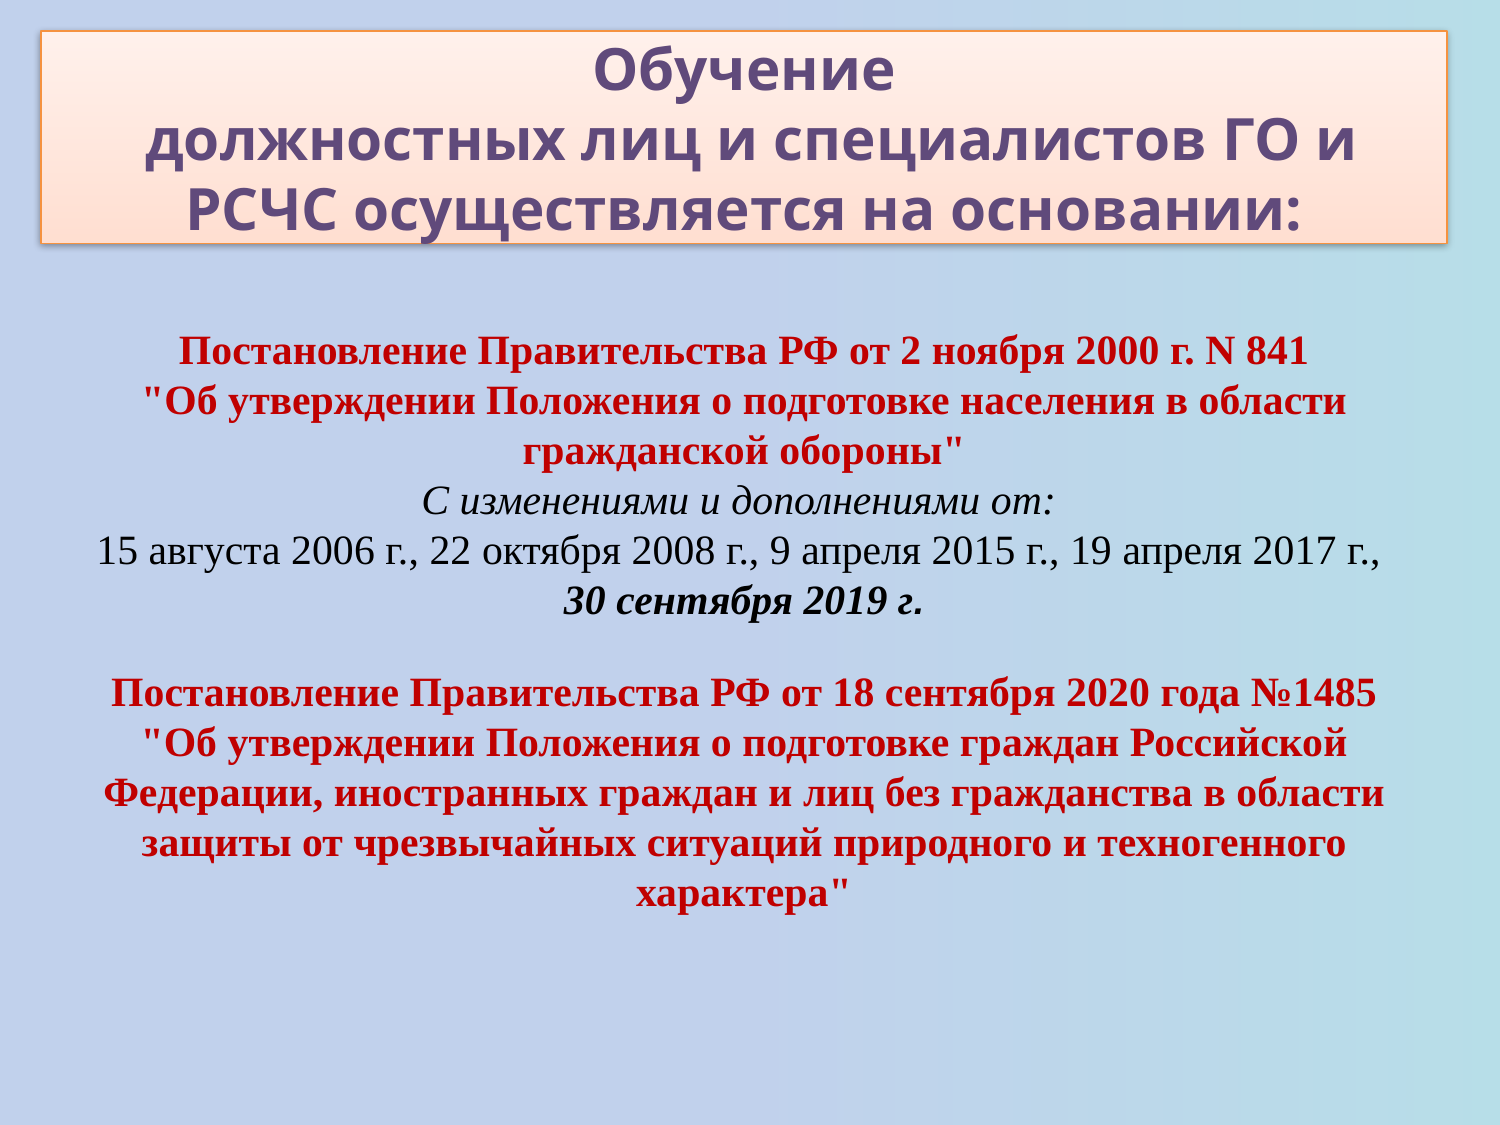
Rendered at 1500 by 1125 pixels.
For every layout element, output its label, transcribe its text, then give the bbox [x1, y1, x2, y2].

text_box Обучение должностных лиц и специалистов ГО и РСЧС осуществляется на основании: [40, 30, 1448, 244]
text_box Постановление Правительства РФ от 18 сентября 2020 года №1485 "Об утверждении Положения о подготовке граждан Российской Федерации, иностранных граждан и лиц без гражданства в области защиты от чрезвычайных ситуаций природного и техногенного характера" [17, 657, 1471, 922]
text_box Постановление Правительства РФ от 2 ноября 2000 г. N 841 "Об утверждении Положения о подготовке населения в области гражданской обороны" С изменениями и дополнениями от: 15 августа 2006 г., 22 октября 2008 г., 9 апреля 2015 г., 19 апреля 2017 г., 30 сентября 2019 г. [17, 315, 1471, 631]
